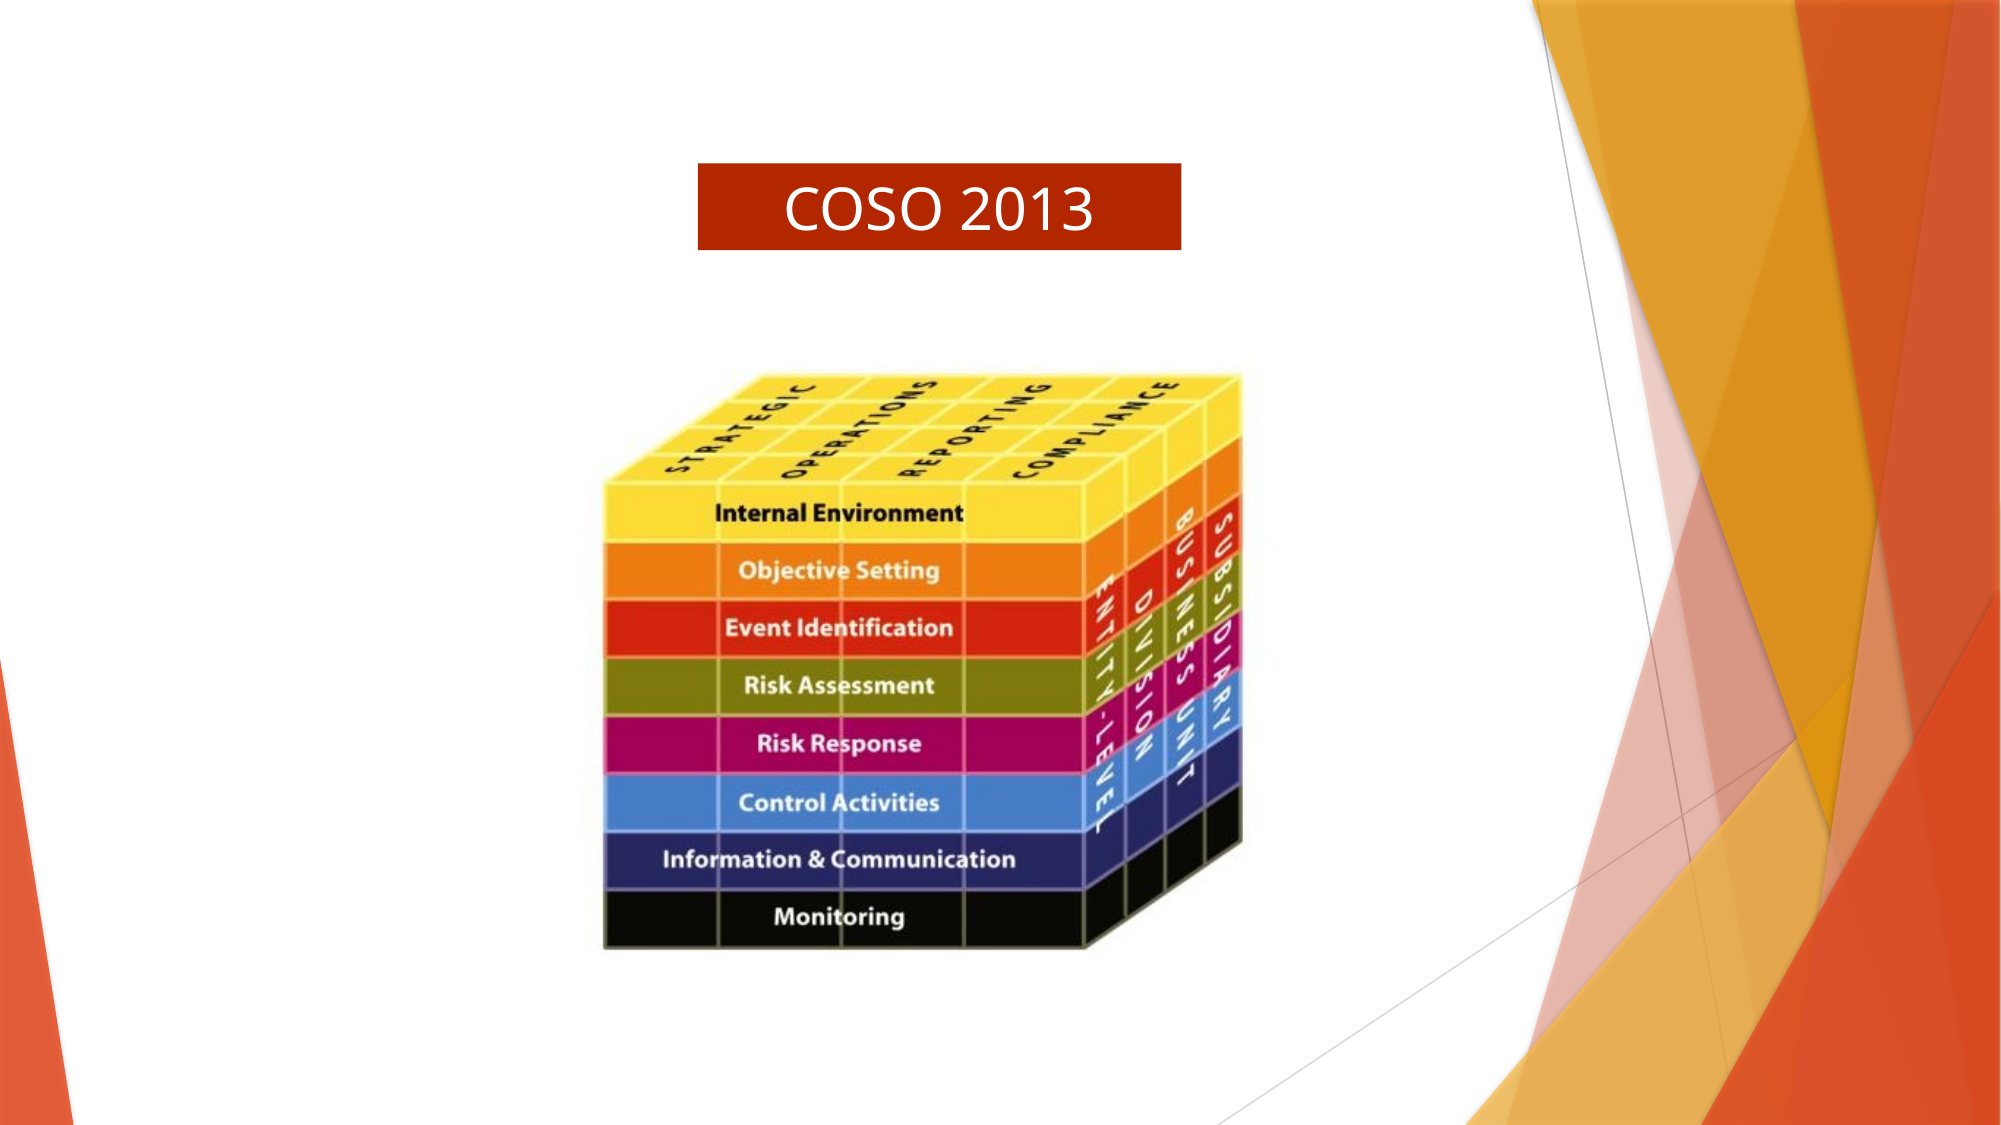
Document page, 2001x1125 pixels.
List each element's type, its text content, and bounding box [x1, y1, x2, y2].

text_box COSO 2013 [697, 163, 1182, 251]
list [552, 275, 1306, 1033]
